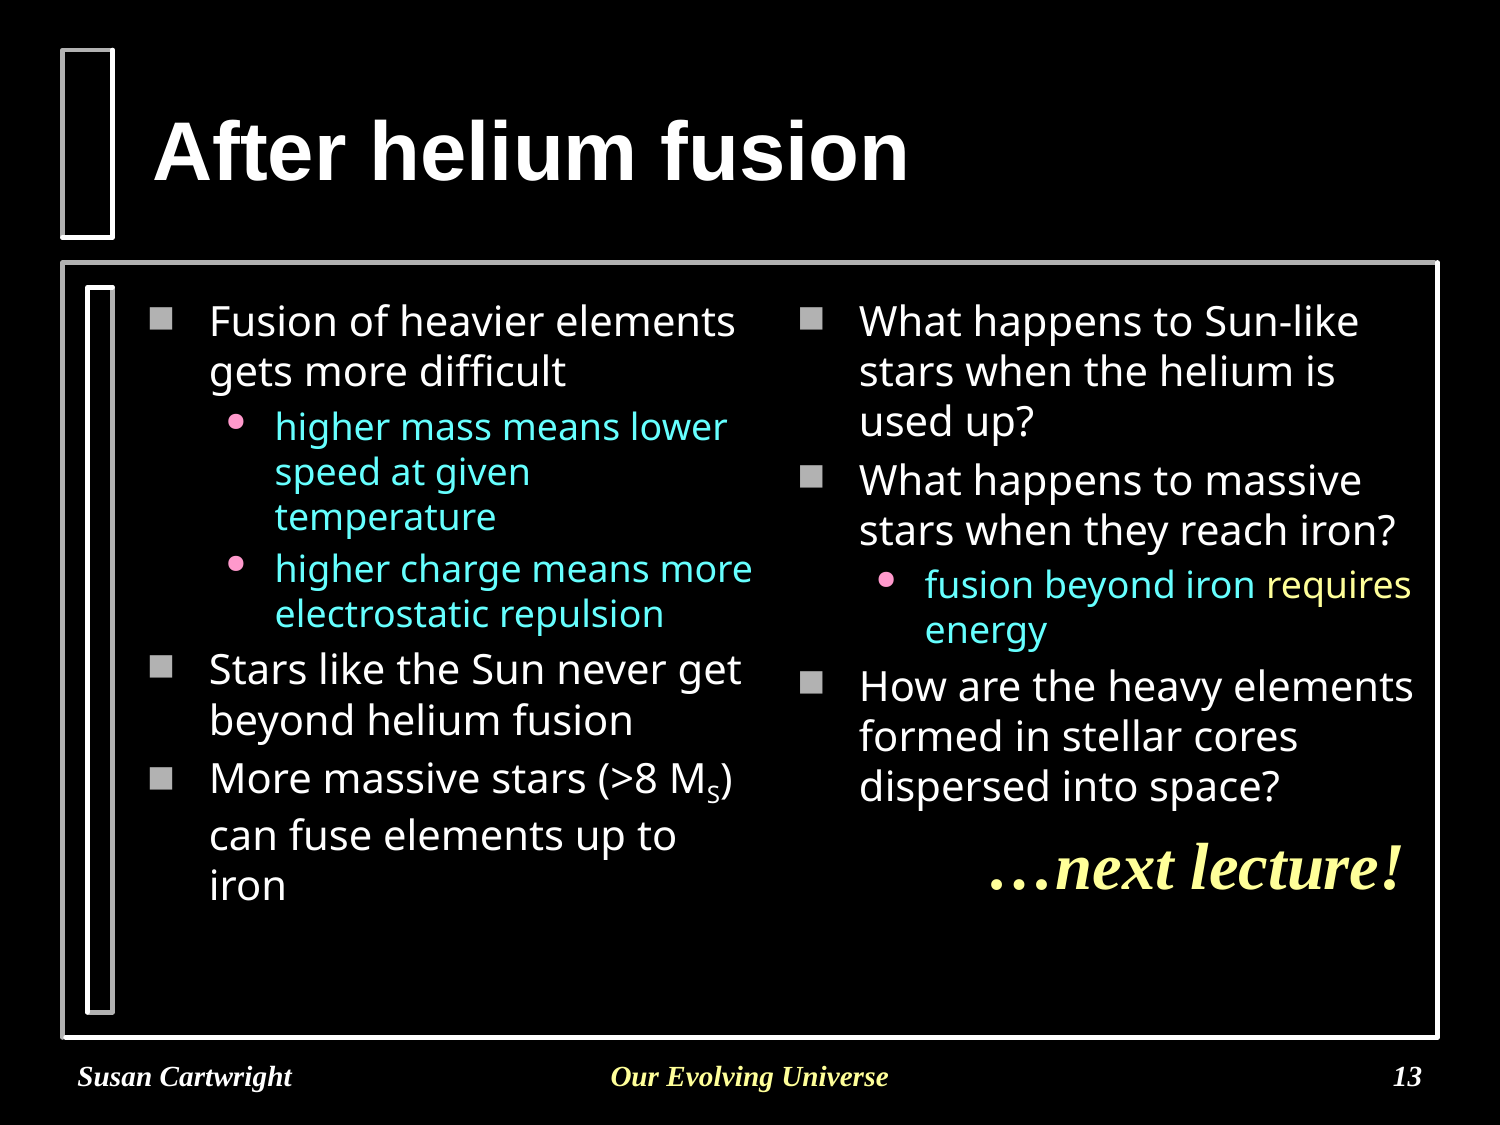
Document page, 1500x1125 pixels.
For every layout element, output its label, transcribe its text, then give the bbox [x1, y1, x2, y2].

slide_number 13 [1124, 1036, 1438, 1113]
footer Our Evolving Universe [512, 1036, 988, 1113]
title After helium fusion [137, 56, 1413, 238]
slide_number Susan Cartwright [62, 1036, 376, 1113]
list Fusion of heavier elements gets more difficult higher mass means lower speed at given temperature higher charge means more electrostatic repulsion Stars like the Sun never get beyond helium fusion More massive stars (>8 MS) can fuse elements up to iron [137, 287, 779, 963]
list What happens to Sun-like stars when the helium is used up? What happens to massive stars when they reach iron? fusion beyond iron requires energy How are the heavy elements formed in stellar cores dispersed into space? …next lecture! [787, 287, 1433, 963]
